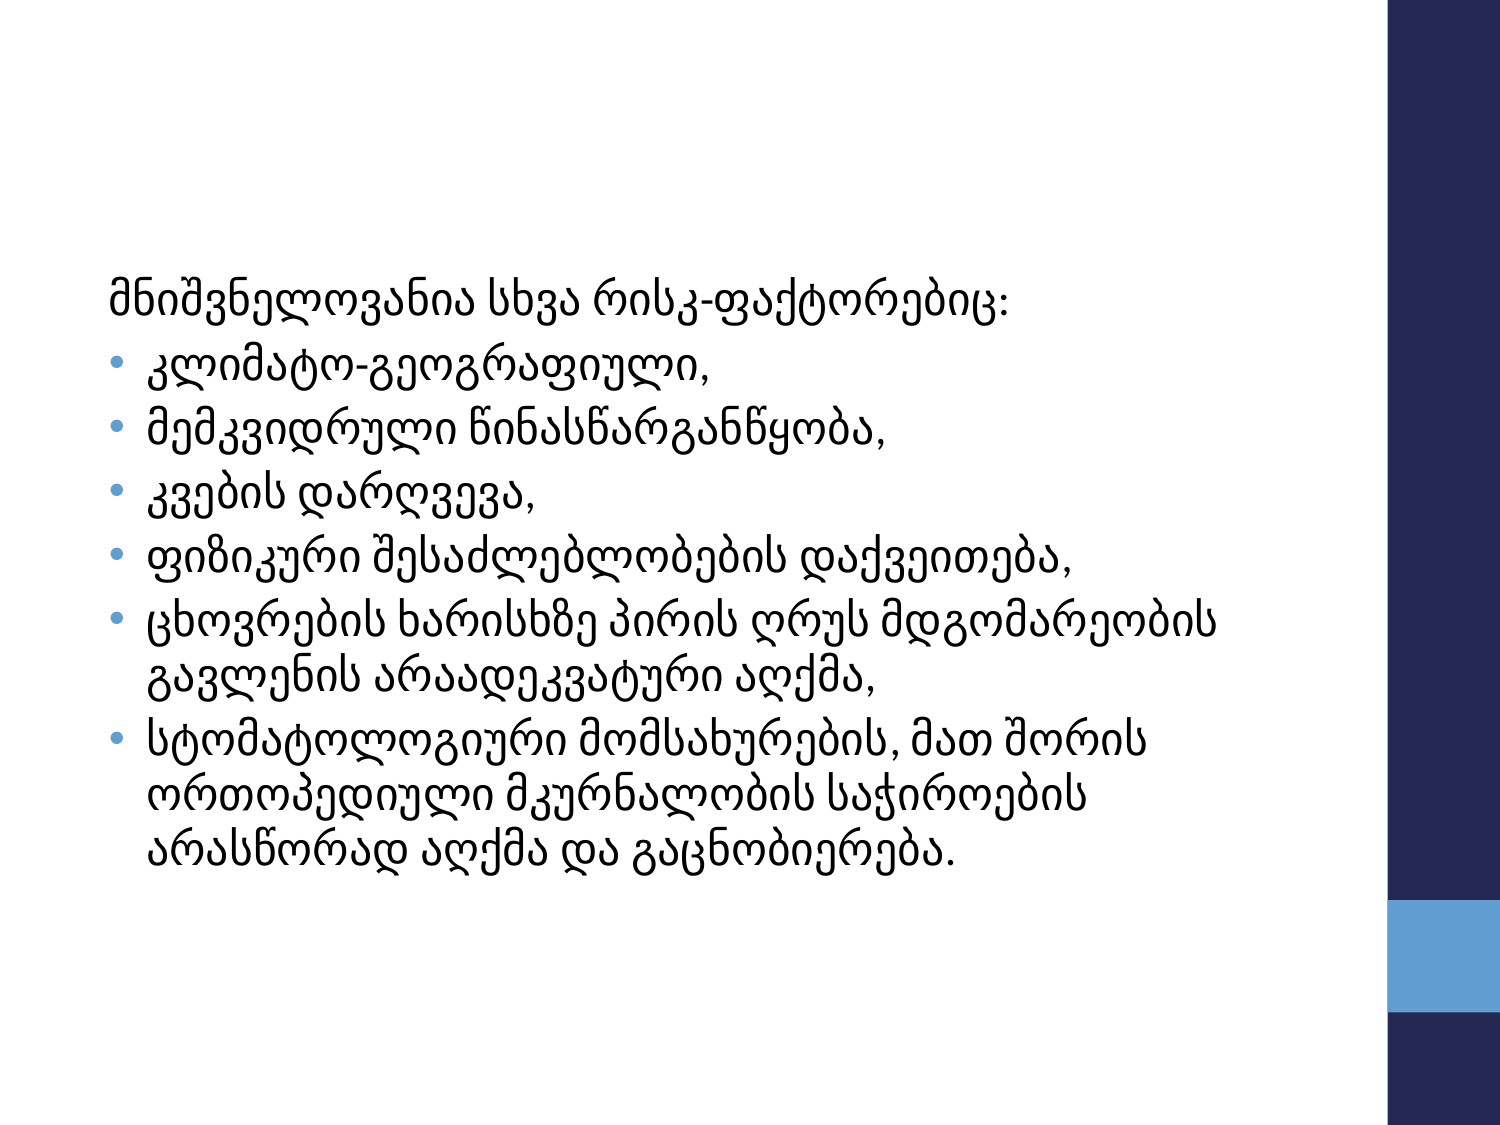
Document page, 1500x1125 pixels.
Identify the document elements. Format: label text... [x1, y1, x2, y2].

list მნიშვნელოვანია სხვა რისკ-ფაქტორებიც: კლიმატო-გეოგრაფიული, მემკვიდრული წინასწარგანწყობა, კვების დარღვევა, ფიზიკური შესაძლებლობების დაქვეითება, ცხოვრების ხარისხზე პირის ღრუს მდგომარეობის გავლენის არაადეკვატური აღქმა, სტომატოლოგიური მომსახურების, მათ შორის ორთოპედიული მკურნალობის საჭიროების არასწორად აღქმა და გაცნობიერება. [75, 262, 1325, 1050]
